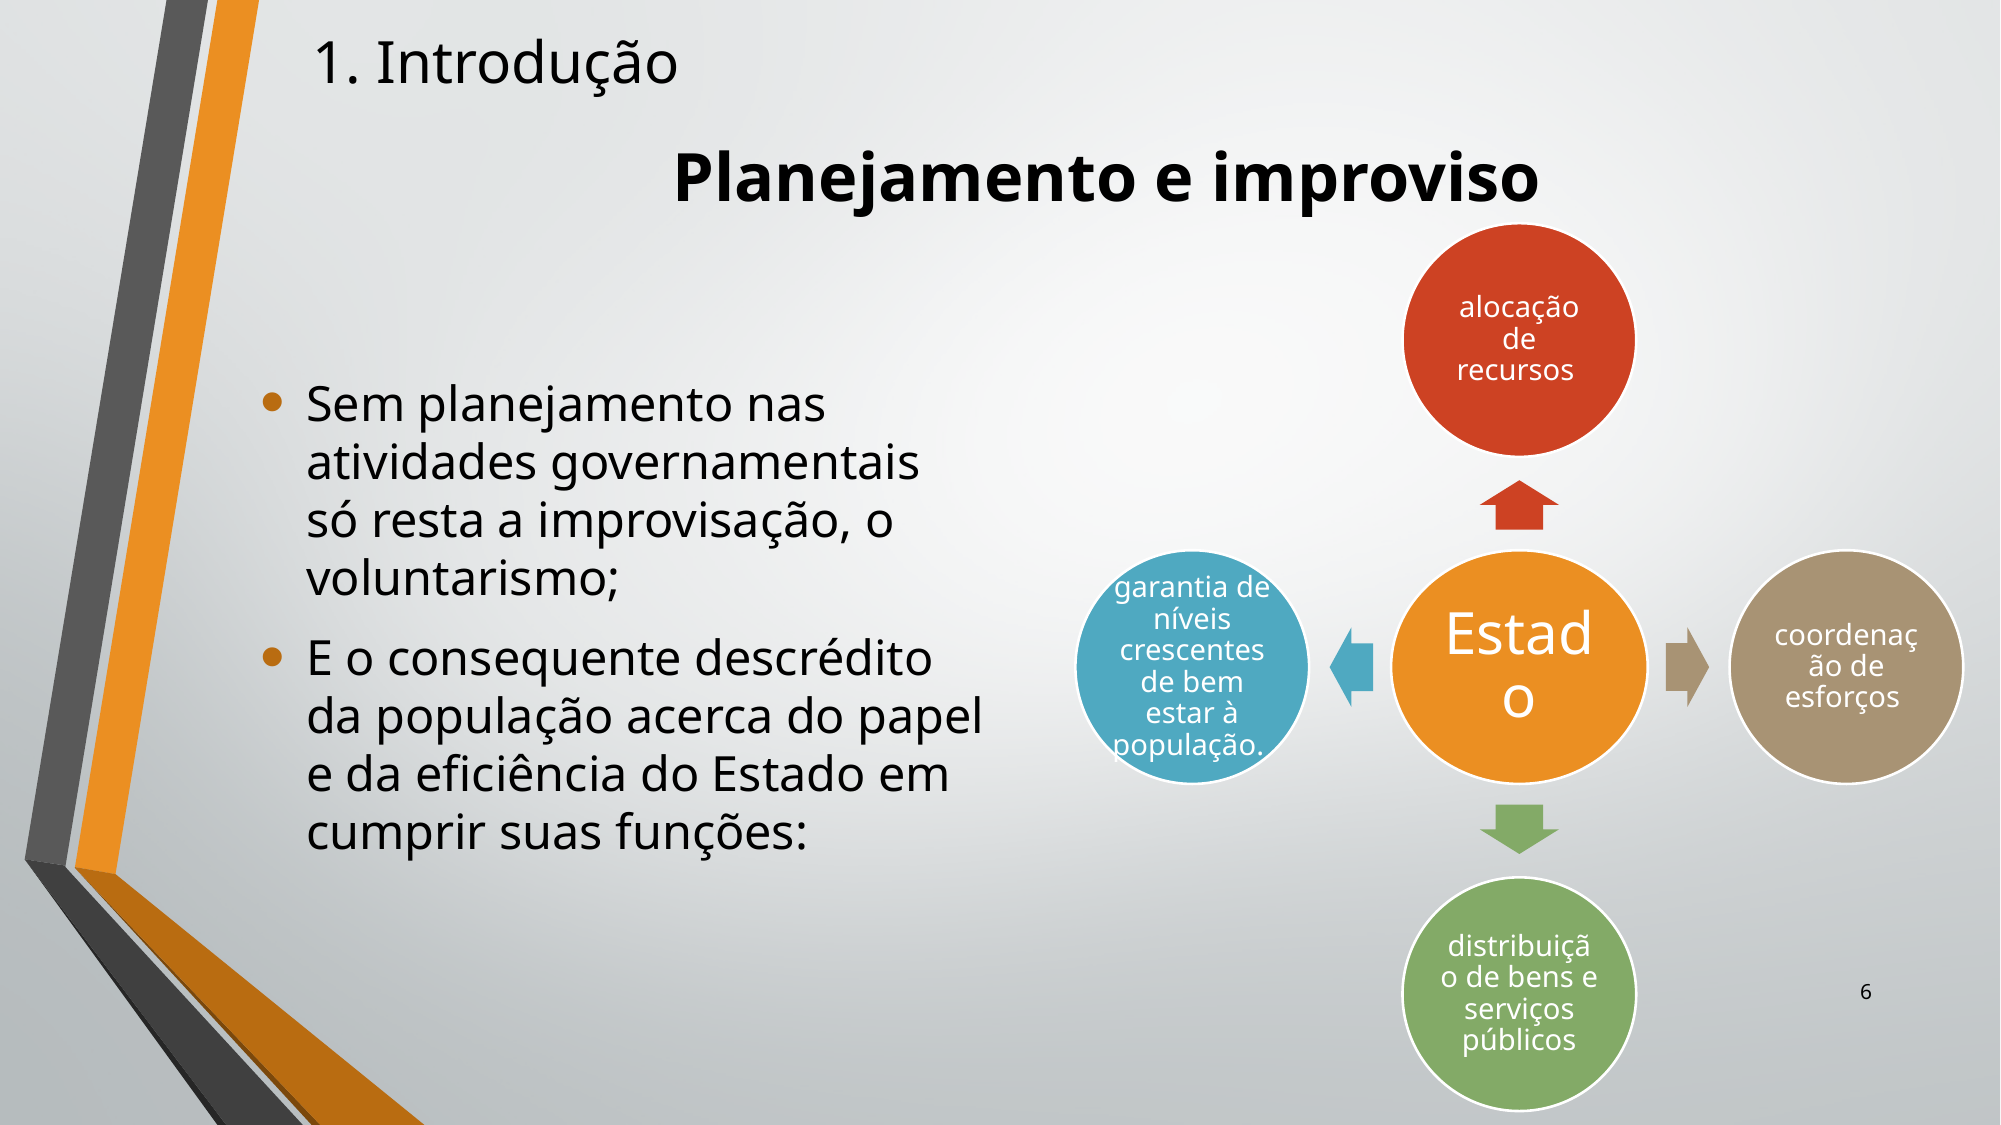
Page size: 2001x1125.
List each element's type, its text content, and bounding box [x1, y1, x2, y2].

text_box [852, 222, 2000, 1112]
title Planejamento e improviso [607, 114, 1607, 236]
text_box 1. Introdução [297, 0, 714, 131]
list Sem planejamento nas atividades governamentais só resta a improvisação, o voluntarismo; E o consequente descrédito da população acerca do papel e da eficiência do Estado em cumprir suas funções: [245, 359, 852, 873]
